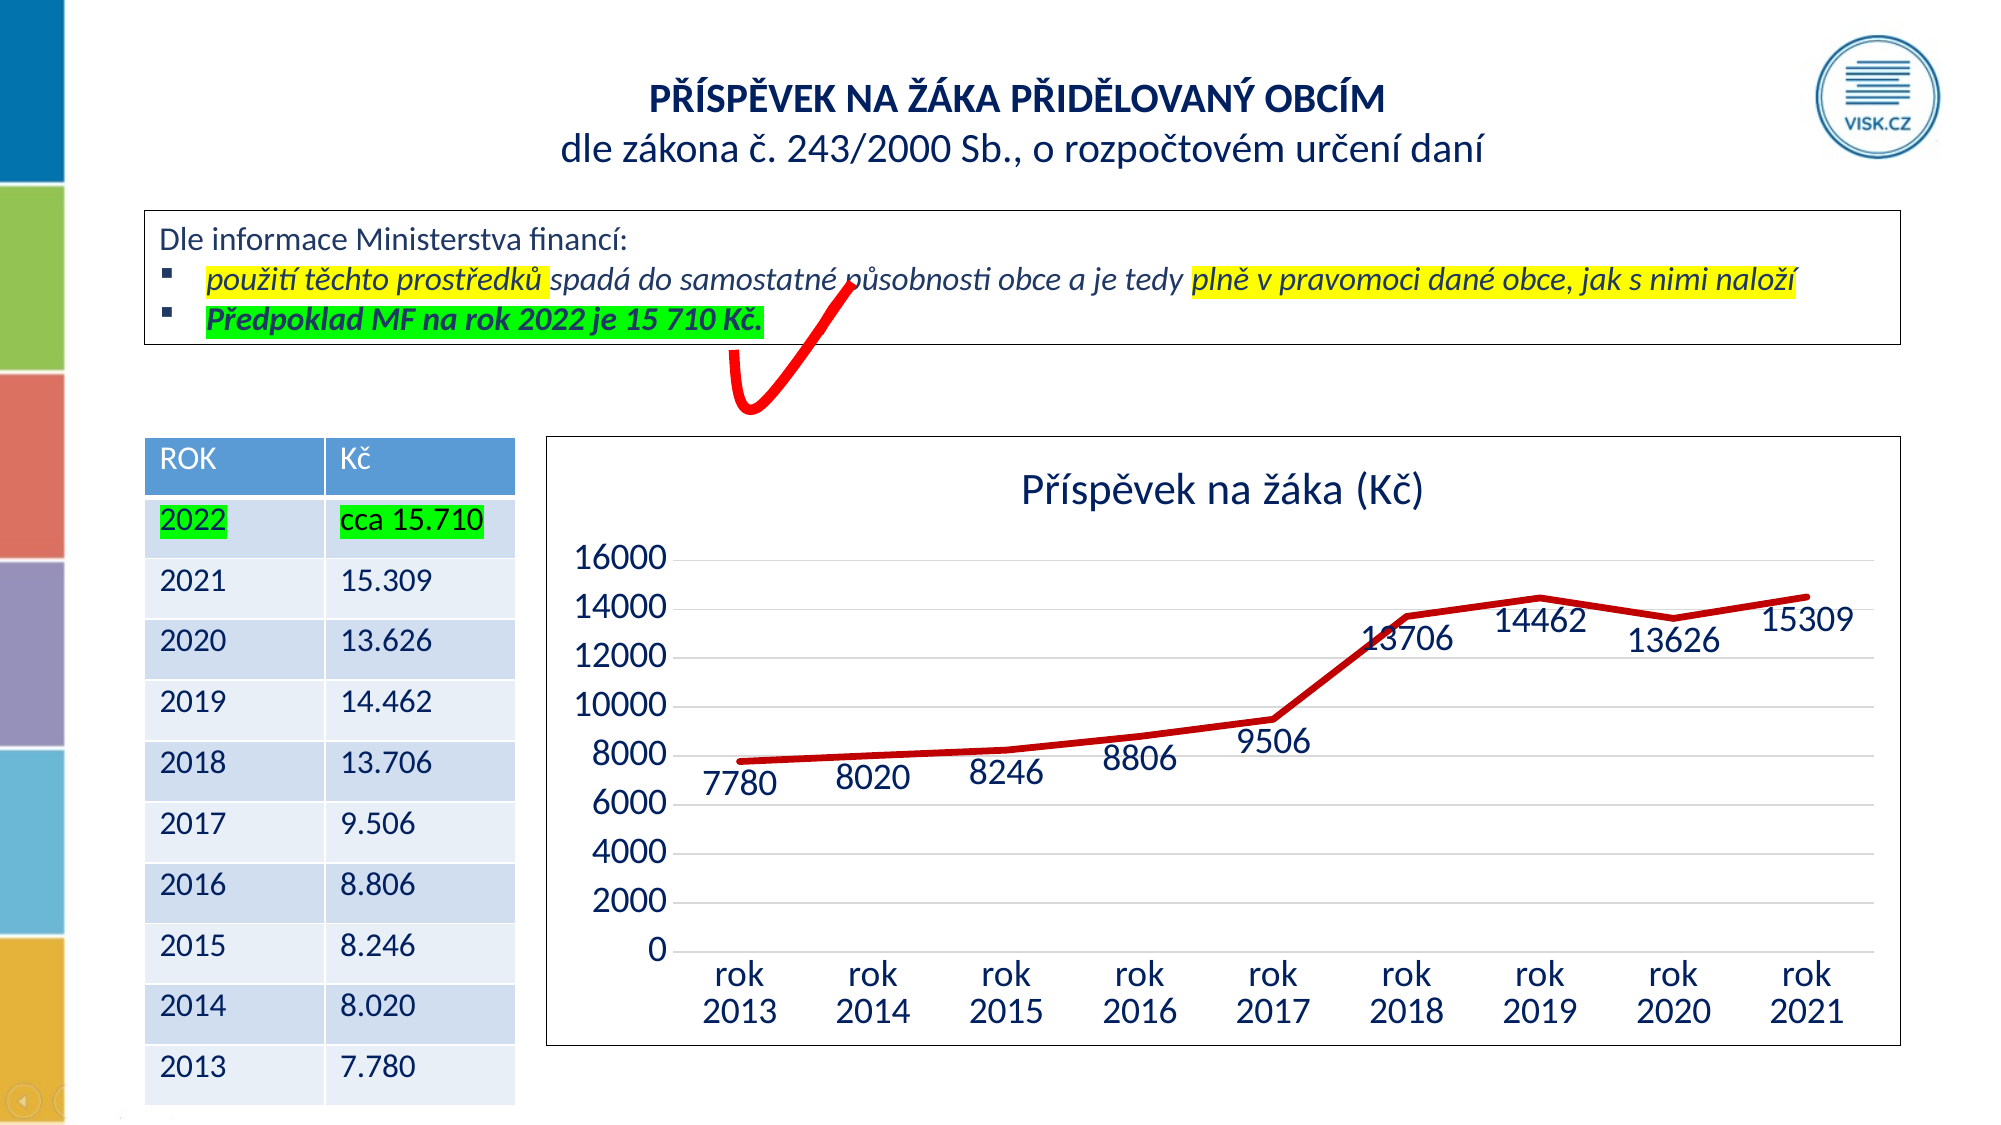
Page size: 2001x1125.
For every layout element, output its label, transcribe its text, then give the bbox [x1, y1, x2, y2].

table_cell 2014 [145, 985, 324, 1044]
table_cell 2015 [145, 924, 324, 983]
table_cell 8.020 [326, 985, 515, 1044]
table_cell 9.506 [326, 803, 515, 862]
table_cell 2017 [145, 803, 324, 862]
picture [0, 0, 2001, 1125]
chart [546, 436, 1901, 1046]
table_cell 8.806 [326, 864, 515, 923]
table_cell 2019 [145, 681, 324, 740]
table_header Kč [326, 438, 515, 495]
table_header ROK [145, 438, 324, 495]
text_box Dle informace Ministerstva financí: použití těchto prostředků spadá do samostatné působnosti obce a je tedy plně v pravomoci dané obce, jak s nimi naloží Předpoklad MF na rok 2022 je 15 710 Kč. [144, 210, 1901, 345]
table_cell cca 15.710 [326, 500, 515, 558]
table_cell 7.780 [326, 1046, 515, 1105]
table_cell 2013 [145, 1046, 324, 1105]
table_cell 2021 [145, 559, 324, 618]
text_box [732, 282, 854, 411]
table_cell 2016 [145, 864, 324, 923]
table_cell 13.706 [326, 742, 515, 801]
table_cell 15.309 [326, 559, 515, 618]
table_cell 2022 [145, 500, 324, 558]
table_cell 2018 [145, 742, 324, 801]
table_cell 14.462 [326, 681, 515, 740]
table_cell 13.626 [326, 620, 515, 679]
table_cell 2020 [145, 620, 324, 679]
table_cell 8.246 [326, 924, 515, 983]
text_box PŘÍSPĚVEK NA ŽÁKA PŘIDĚLOVANÝ OBCÍM dle zákona č. 243/2000 Sb., o rozpočtovém určení daní [219, 63, 1826, 179]
